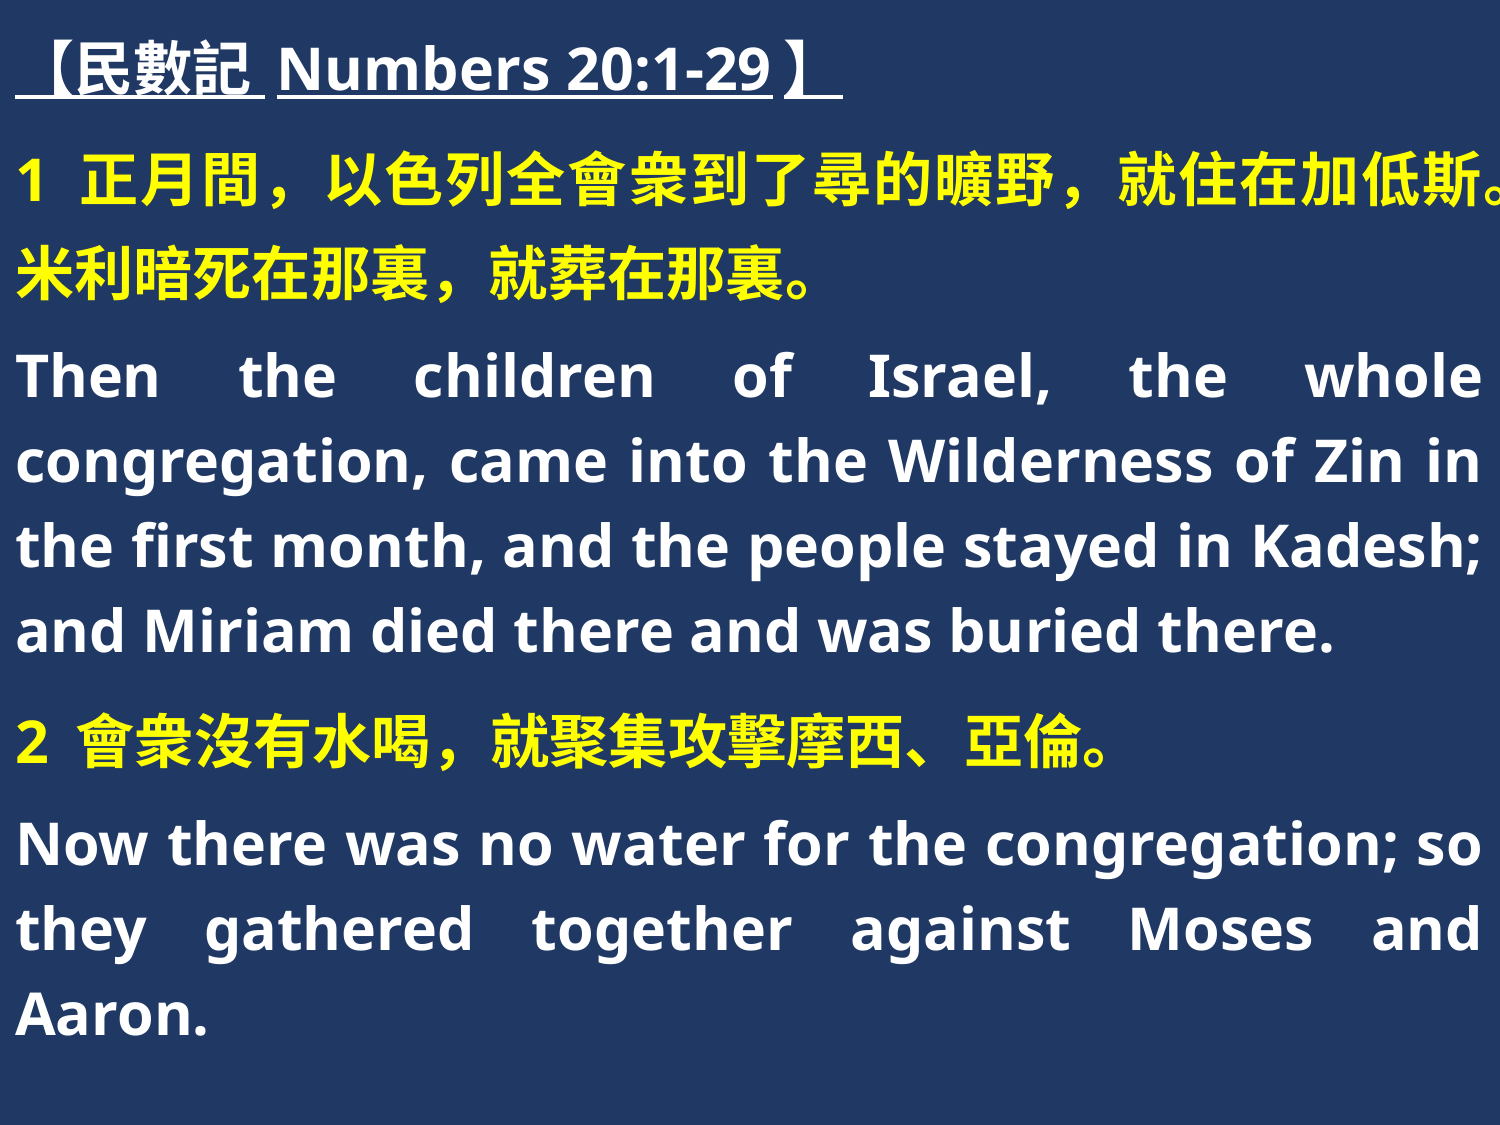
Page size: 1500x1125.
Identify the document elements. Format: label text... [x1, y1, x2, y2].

list 【民數記 Numbers 20:1-29】 1 正月間，以色列全會衆到了尋的曠野，就住在加低斯。米利暗死在那裏，就葬在那裏。 Then the children of Israel, the whole congregation, came into the Wilderness of Zin in the first month, and the people stayed in Kadesh; and Miriam died there and was buried there. 2 會衆沒有水喝，就聚集攻擊摩西、亞倫。 Now there was no water for the congregation; so they gathered together against Moses and Aaron. [0, 0, 1500, 1125]
